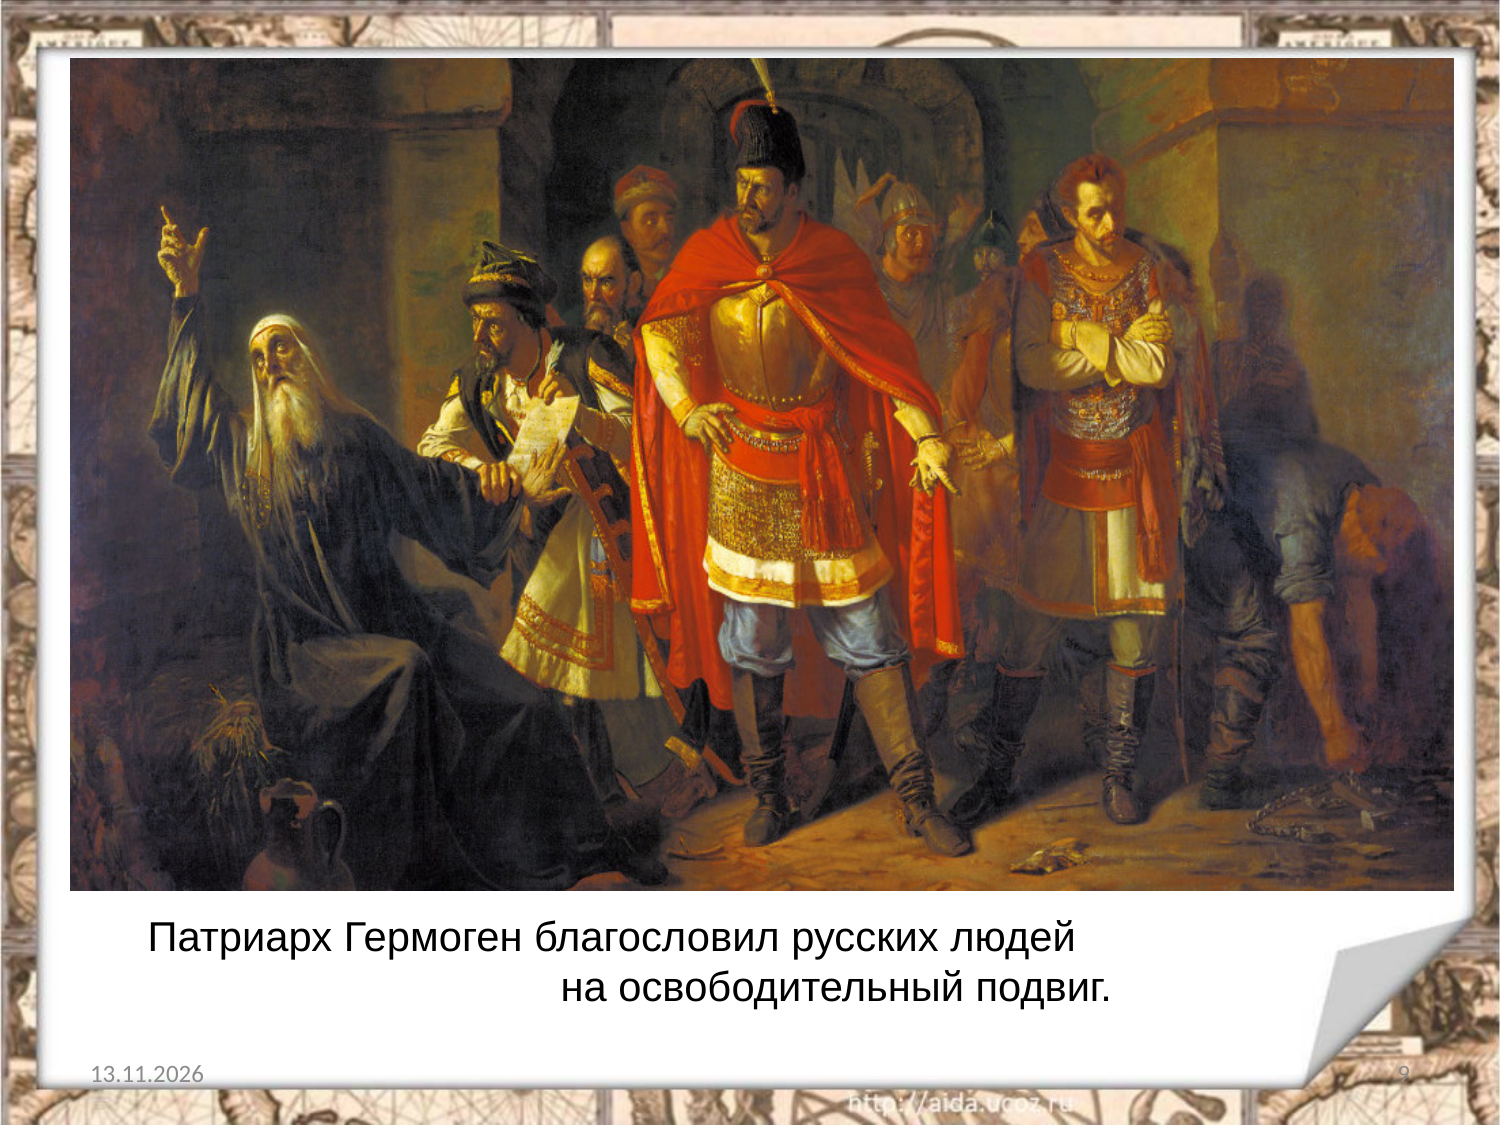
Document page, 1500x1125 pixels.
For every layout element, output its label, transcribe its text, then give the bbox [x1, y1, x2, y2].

text_box Патриарх Гермоген благословил русских людей на освободительный подвиг. [128, 902, 1371, 1018]
slide_number 9 [1074, 1042, 1425, 1103]
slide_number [75, 1042, 425, 1103]
picture [0, 0, 1500, 1125]
